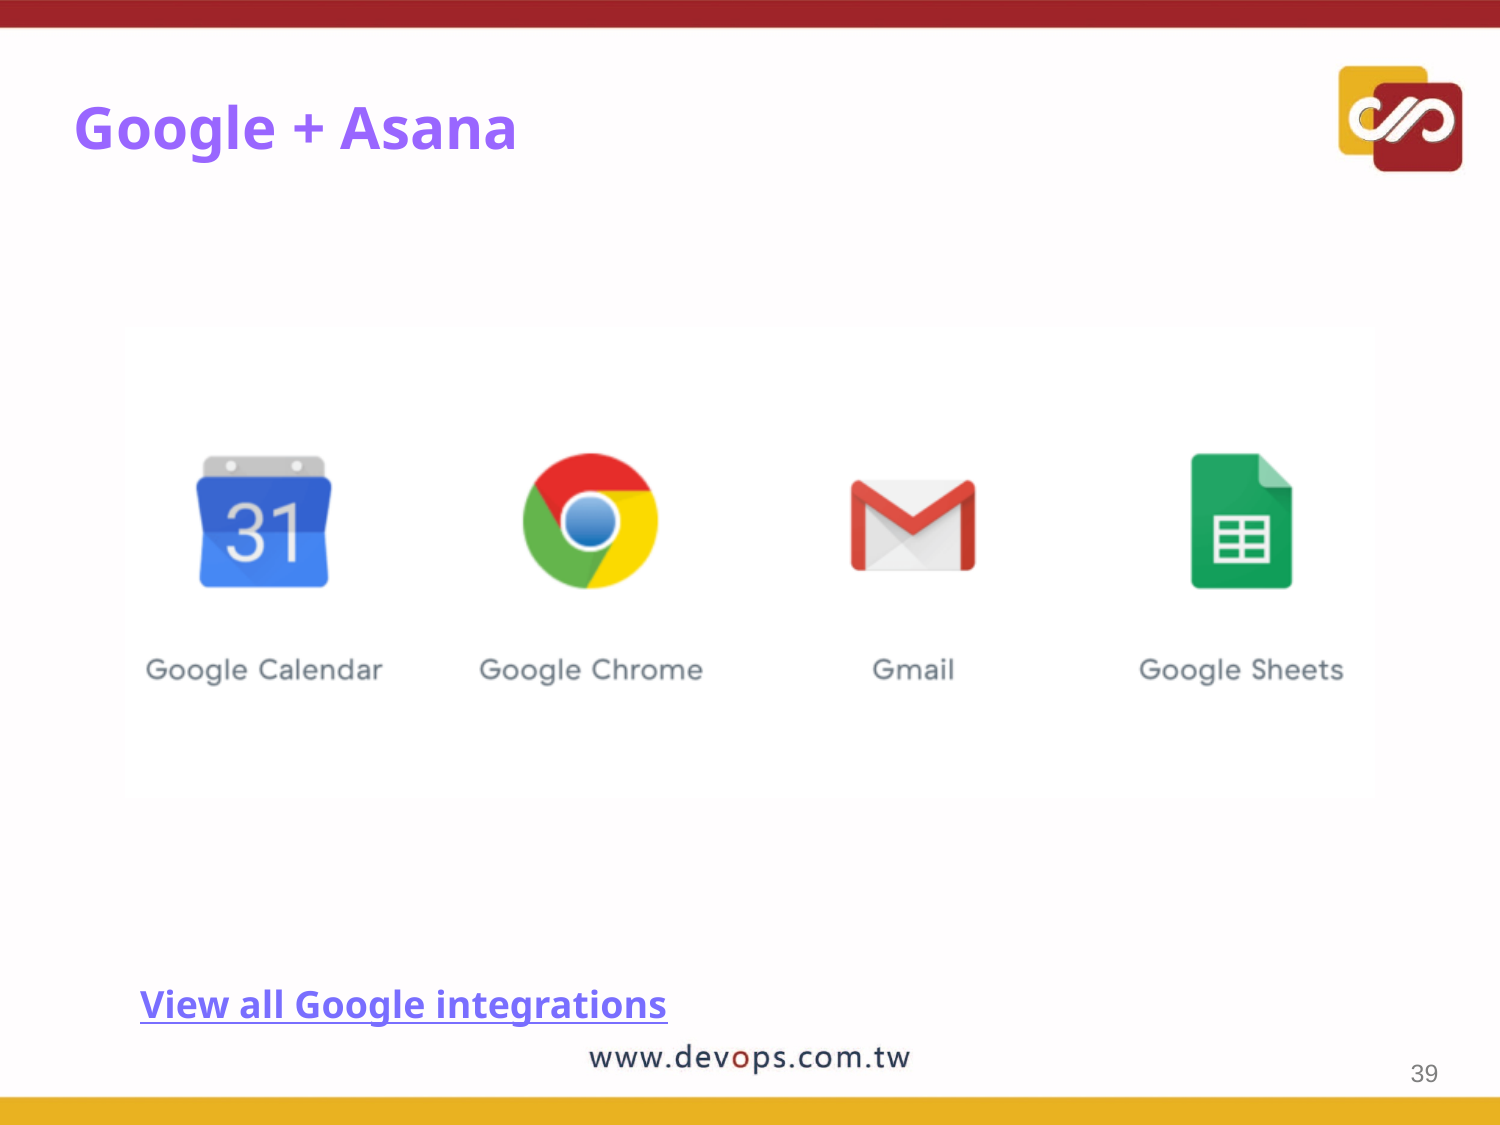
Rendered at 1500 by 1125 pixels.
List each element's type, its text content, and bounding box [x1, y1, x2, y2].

picture [0, 0, 1500, 1125]
slide_number 39 [1116, 1042, 1454, 1103]
text_box View all Google integrations [124, 966, 1285, 1043]
title Google + Asana [59, 73, 1397, 189]
